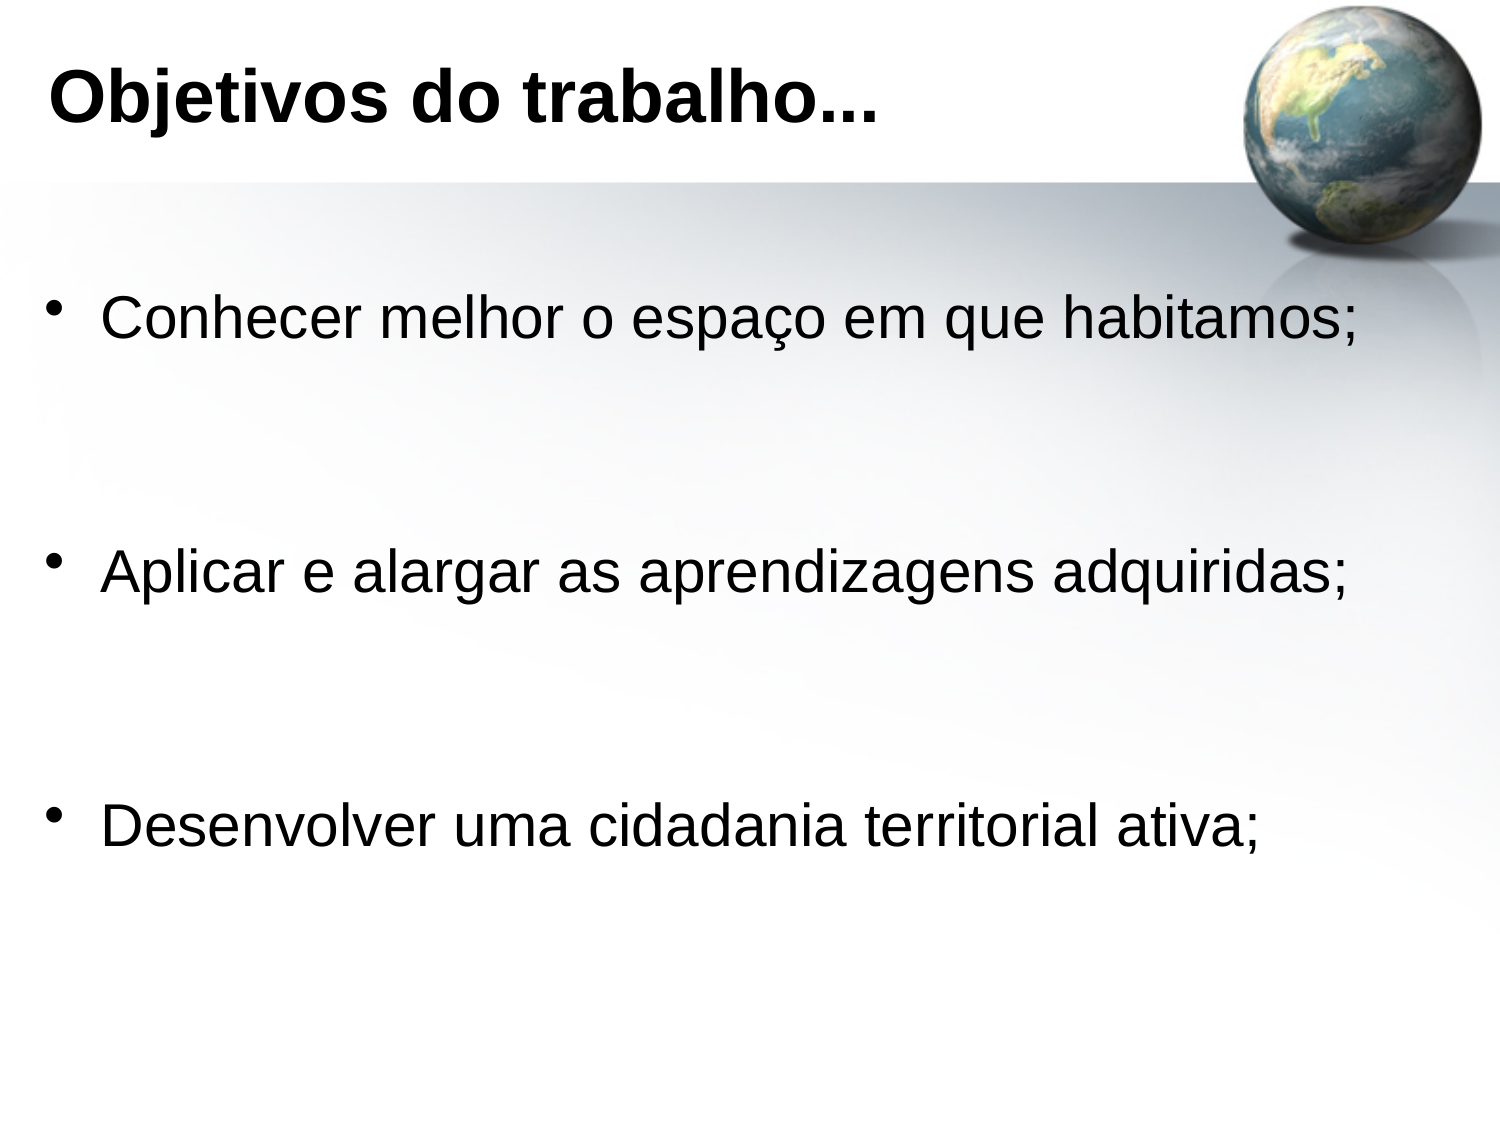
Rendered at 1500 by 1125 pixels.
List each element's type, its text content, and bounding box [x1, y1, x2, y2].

picture [0, 0, 1500, 1125]
list Conhecer melhor o espaço em que habitamos; Aplicar e alargar as aprendizagens adquiridas; Desenvolver uma cidadania territorial ativa; [29, 271, 1471, 994]
title Objetivos do trabalho... [33, 22, 1239, 162]
